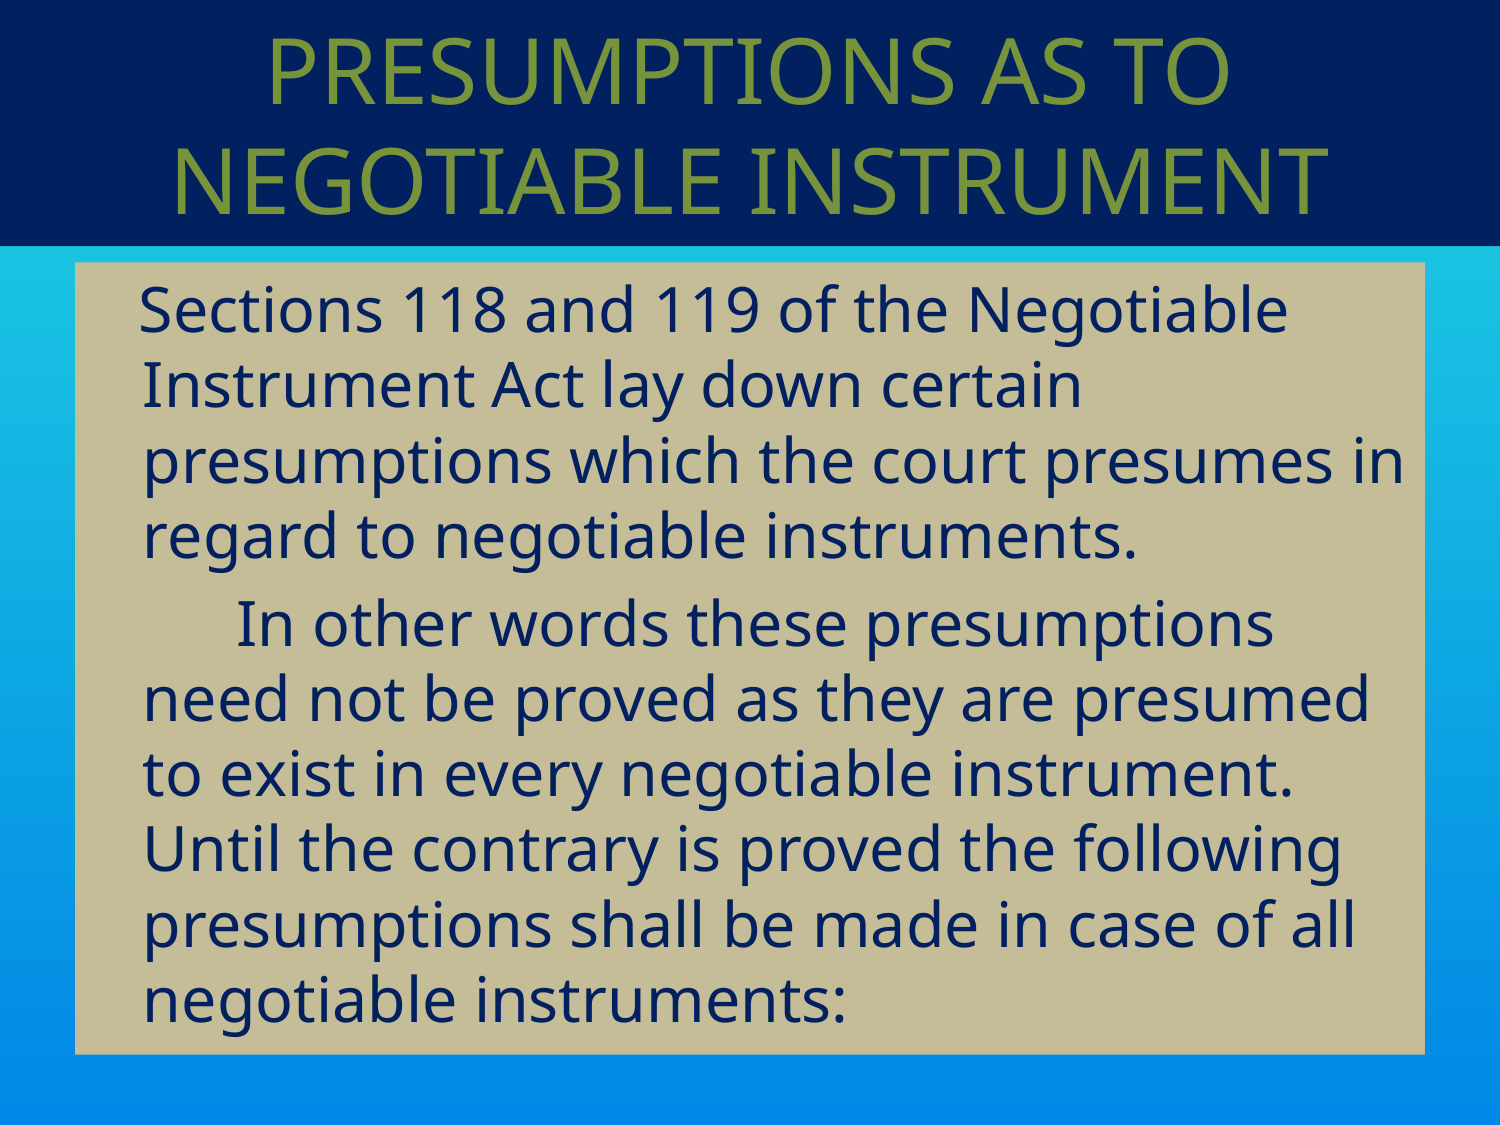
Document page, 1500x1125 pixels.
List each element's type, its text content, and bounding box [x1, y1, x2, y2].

list Sections 118 and 119 of the Negotiable Instrument Act lay down certain presumptions which the court presumes in regard to negotiable instruments. In other words these presumptions need not be proved as they are presumed to exist in every negotiable instrument. Until the contrary is proved the following presumptions shall be made in case of all negotiable instruments: [75, 262, 1425, 1055]
title PRESUMPTIONS AS TO NEGOTIABLE INSTRUMENT [0, 0, 1500, 247]
